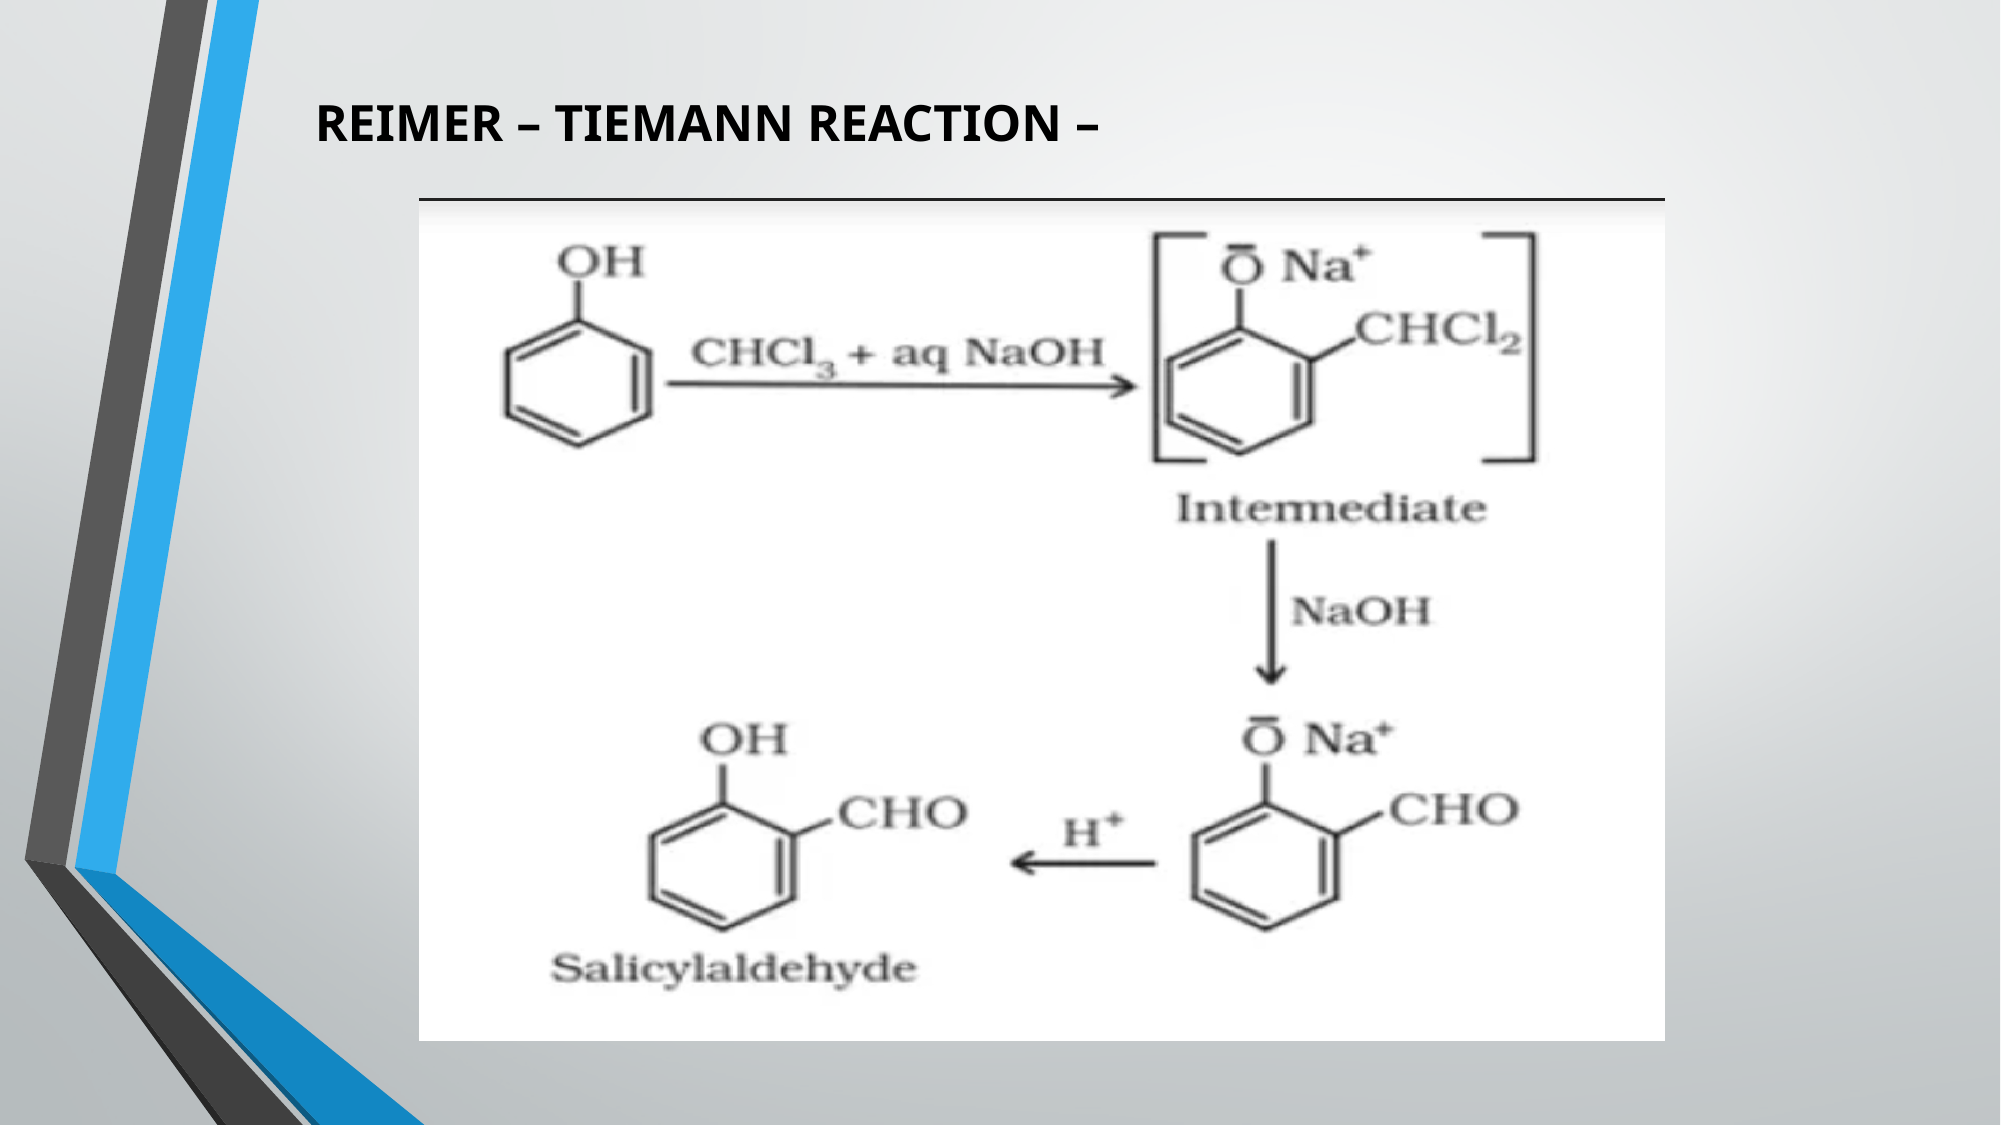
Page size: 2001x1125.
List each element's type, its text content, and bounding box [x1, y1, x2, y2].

text_box REIMER – TIEMANN REACTION – [300, 84, 1701, 280]
picture [419, 197, 1665, 1041]
